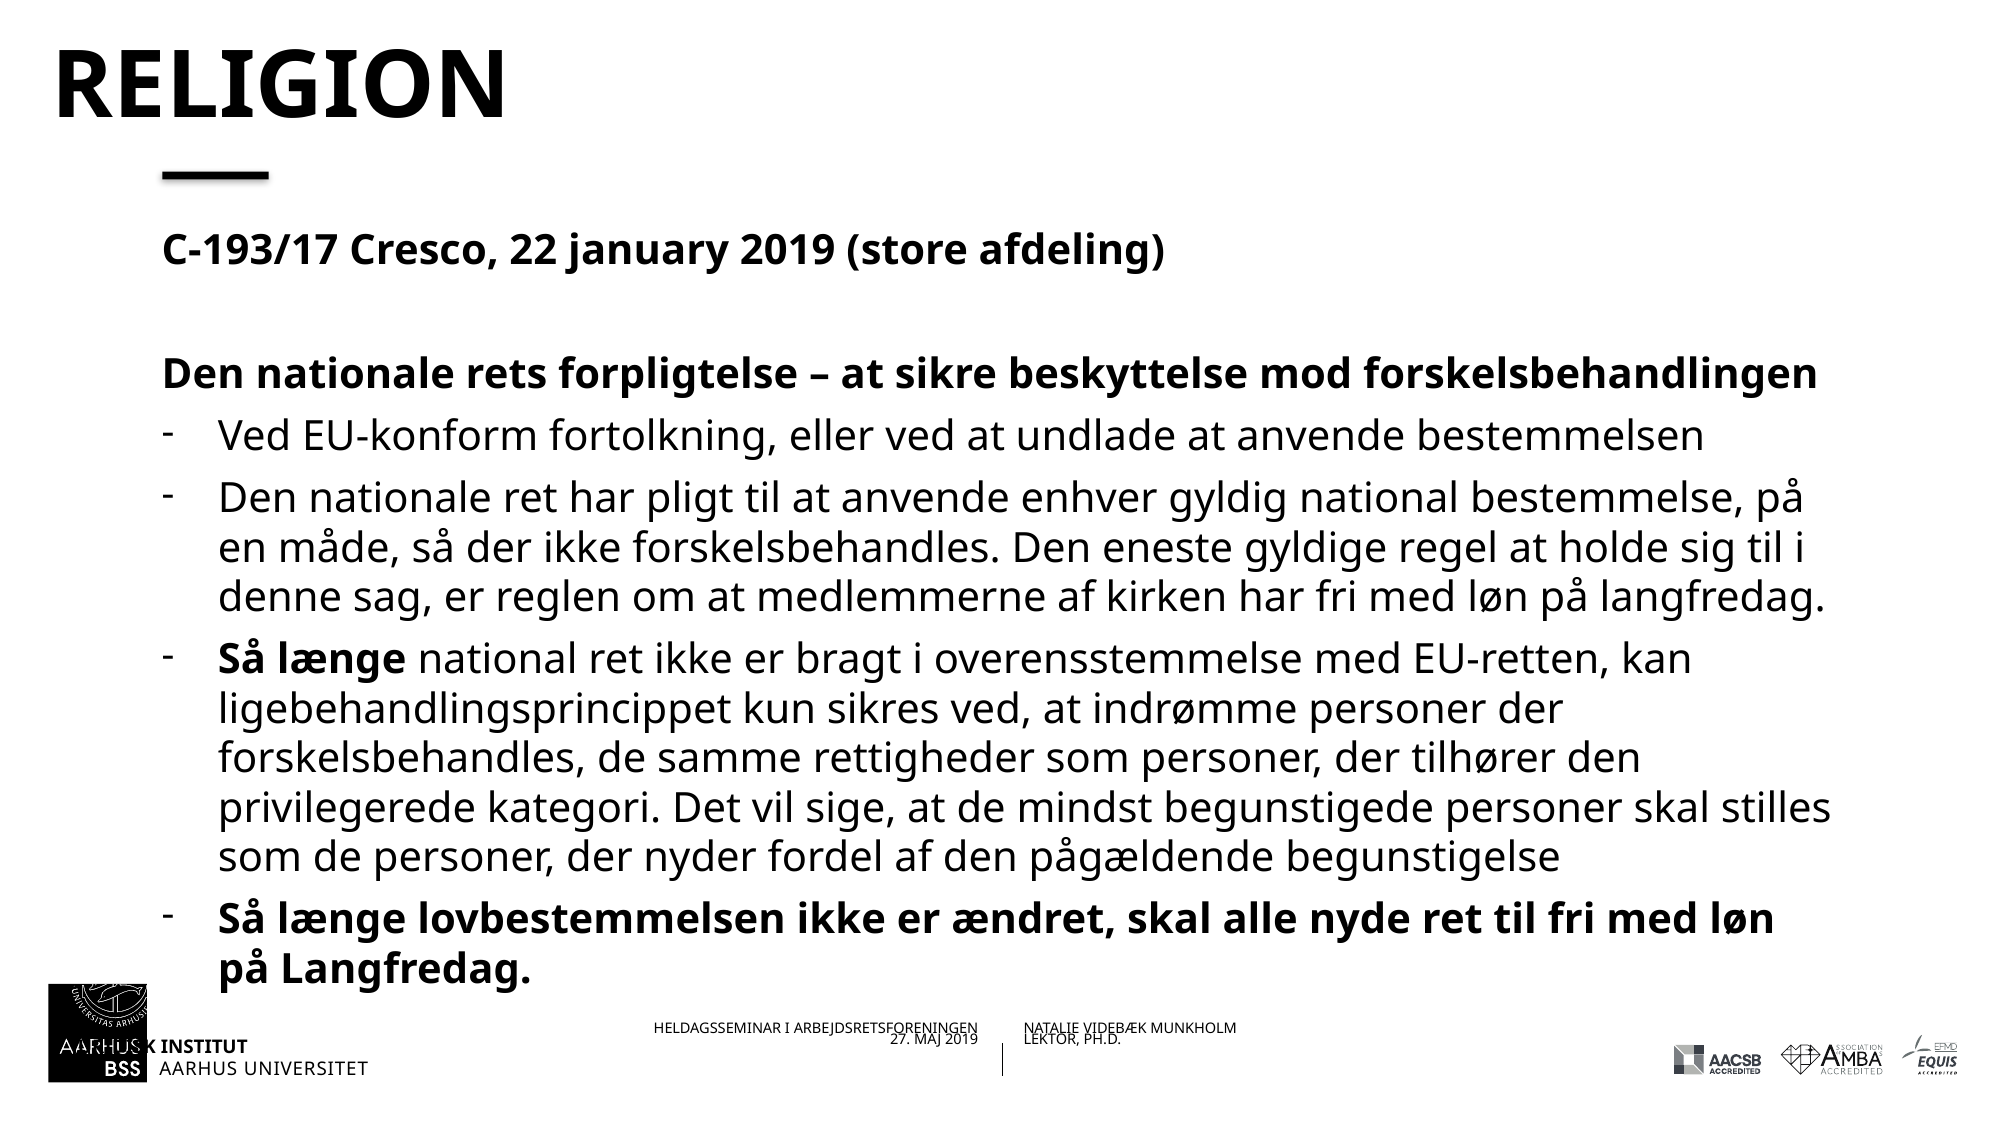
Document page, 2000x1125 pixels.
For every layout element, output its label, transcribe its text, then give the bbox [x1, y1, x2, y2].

list C-193/17 Cresco, 22 january 2019 (store afdeling) Den nationale rets forpligtelse – at sikre beskyttelse mod forskelsbehandlingen Ved EU-konform fortolkning, eller ved at undlade at anvende bestemmelsen Den nationale ret har pligt til at anvende enhver gyldig national bestemmelse, på en måde, så der ikke forskelsbehandles. Den eneste gyldige regel at holde sig til i denne sag, er reglen om at medlemmerne af kirken har fri med løn på langfredag. Så længe national ret ikke er bragt i overensstemmelse med EU-retten, kan ligebehandlingsprincippet kun sikres ved, at indrømme personer der forskelsbehandles, de samme rettigheder som personer, der tilhører den privilegerede kategori. Det vil sige, at de mindst begunstigede personer skal stilles som de personer, der nyder fordel af den pågældende begunstigelse Så længe lovbestemmelsen ikke er ændret, skal alle nyde ret til fri med løn på Langfredag. [161, 224, 1839, 1012]
title Religion [51, 37, 1948, 162]
